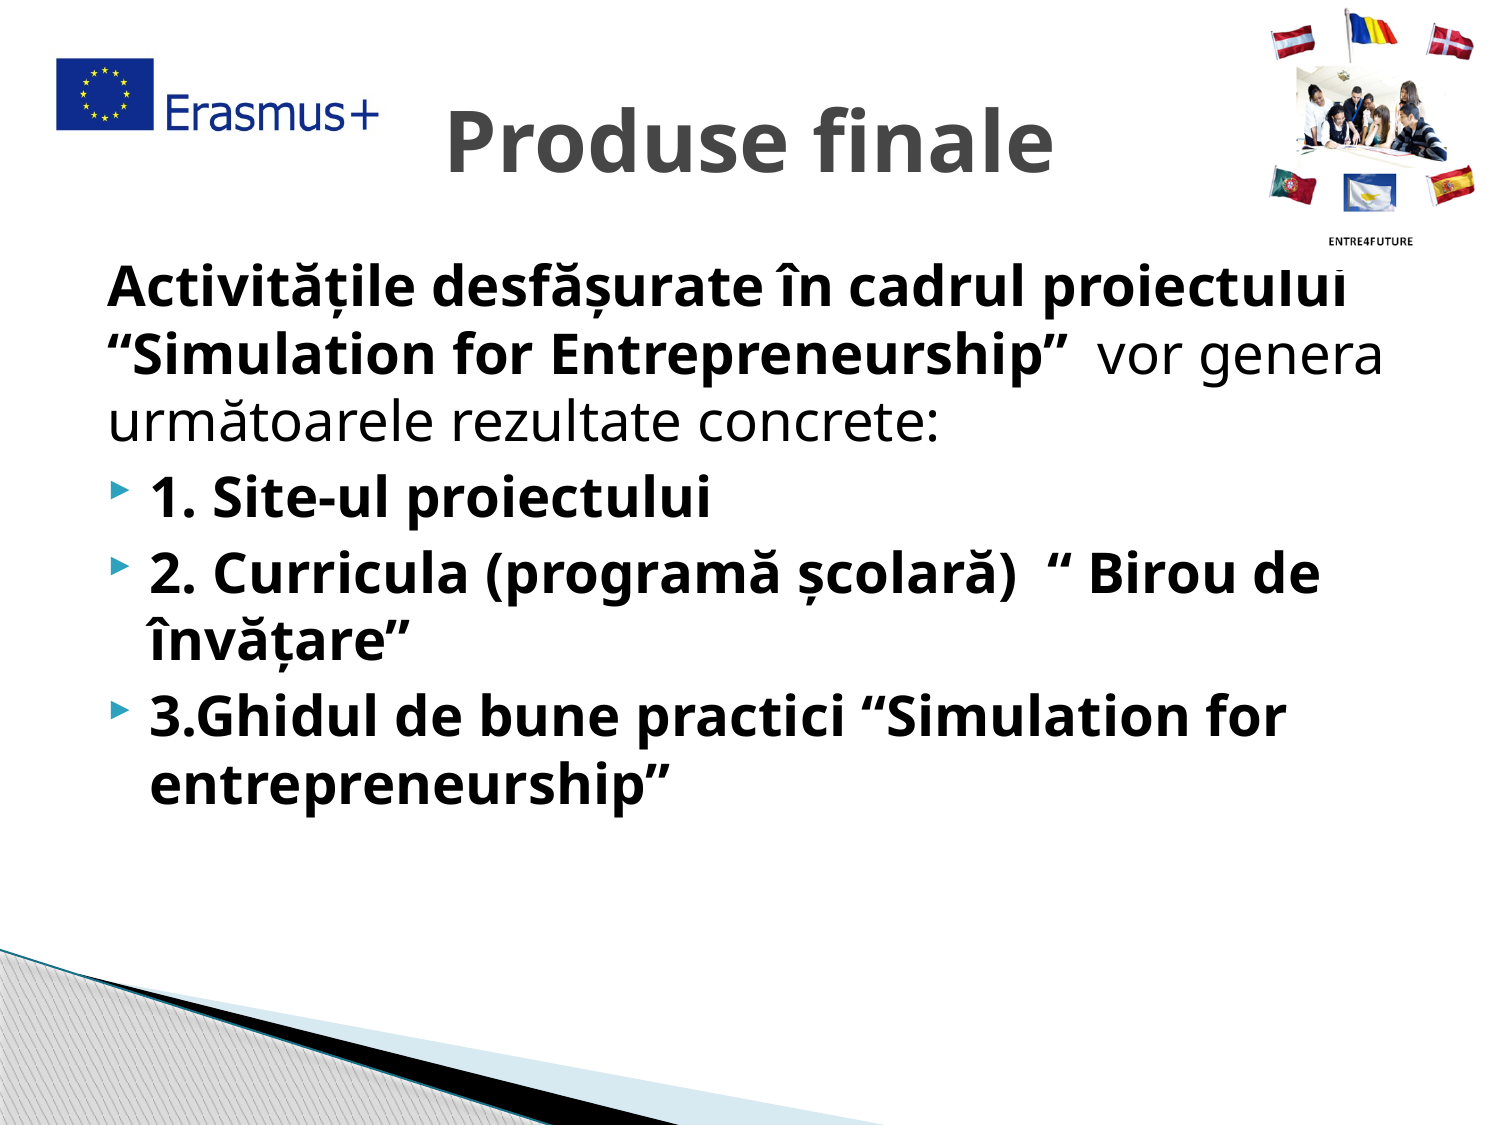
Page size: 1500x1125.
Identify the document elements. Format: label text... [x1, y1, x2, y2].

title Produse finale [75, 45, 1246, 233]
picture [37, 37, 398, 151]
list Activitățile desfășurate în cadrul proiectului “Simulation for Entrepreneurship” vor genera următoarele rezultate concrete: 1. Site-ul proiectului 2. Curricula (programă școlară) “ Birou de învățare” 3.Ghidul de bune practici “Simulation for entrepreneurship” [75, 243, 1425, 986]
picture [1252, 0, 1500, 270]
